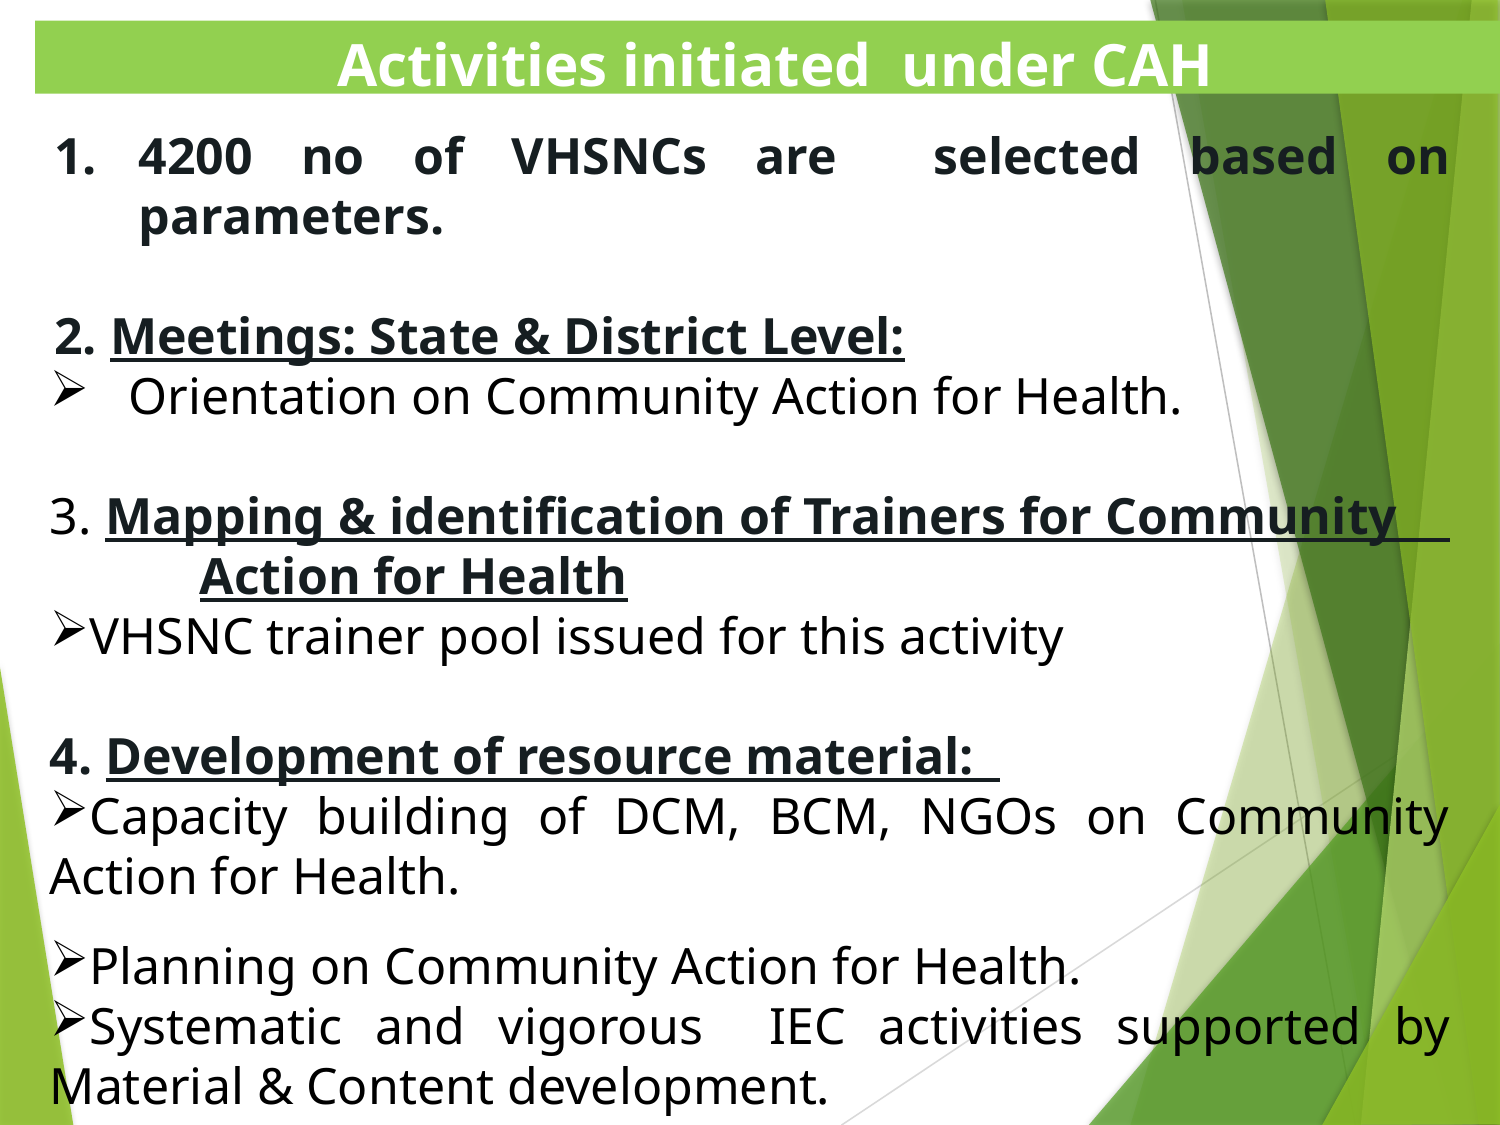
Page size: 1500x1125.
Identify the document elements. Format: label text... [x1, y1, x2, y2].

text_box Activities initiated under CAH [35, 20, 1500, 94]
text_box 4200 no of VHSNCs are selected based on parameters. 2. Meetings: State & District Level: Orientation on Community Action for Health. 3. Mapping & identification of Trainers for Community Action for Health VHSNC trainer pool issued for this activity 4. Development of resource material: Capacity building of DCM, BCM, NGOs on Community Action for Health. Planning on Community Action for Health. Systematic and vigorous IEC activities supported by Material & Content development. [35, 117, 1465, 1122]
